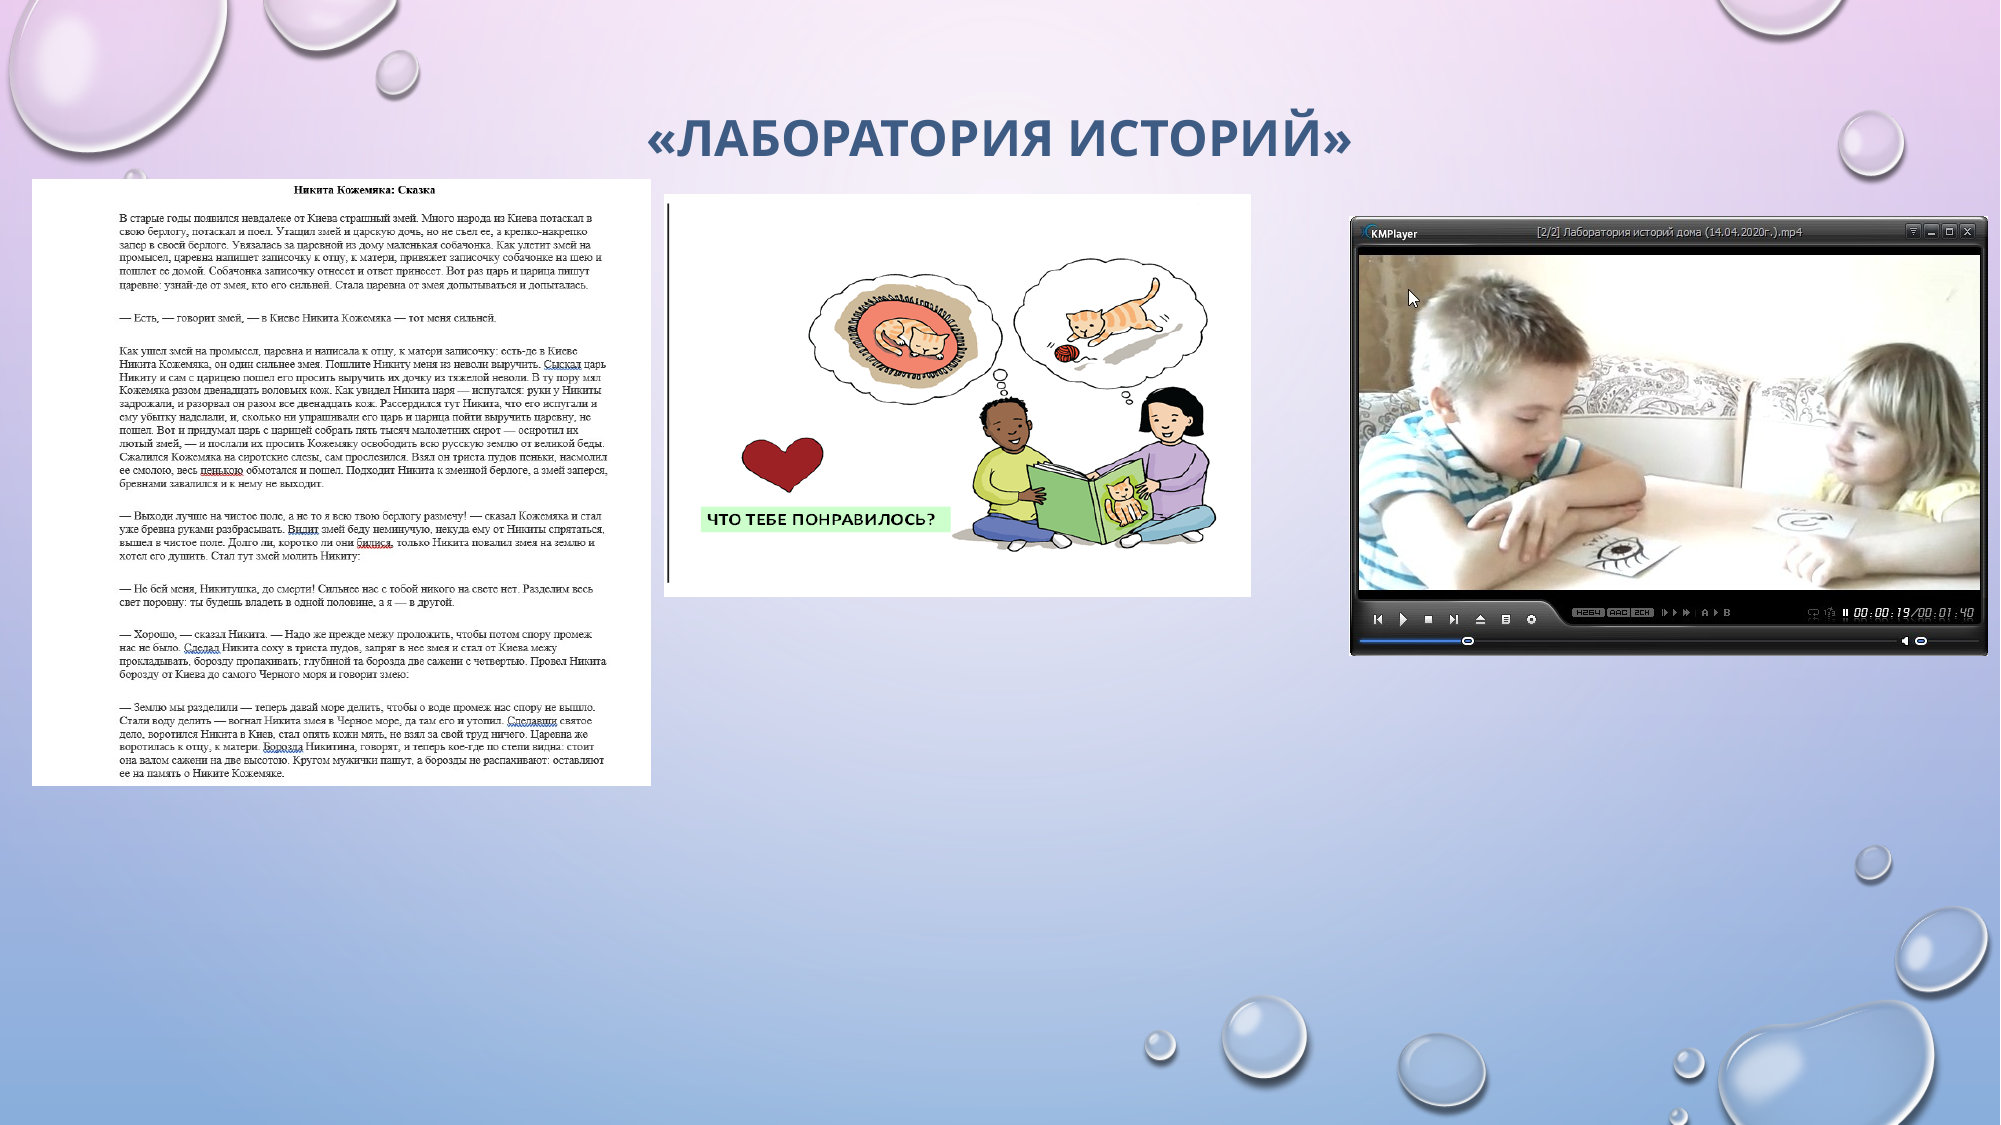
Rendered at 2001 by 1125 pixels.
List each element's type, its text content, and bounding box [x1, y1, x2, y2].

picture [0, 0, 2000, 1125]
title «Лаборатория историй» [149, 101, 1851, 180]
